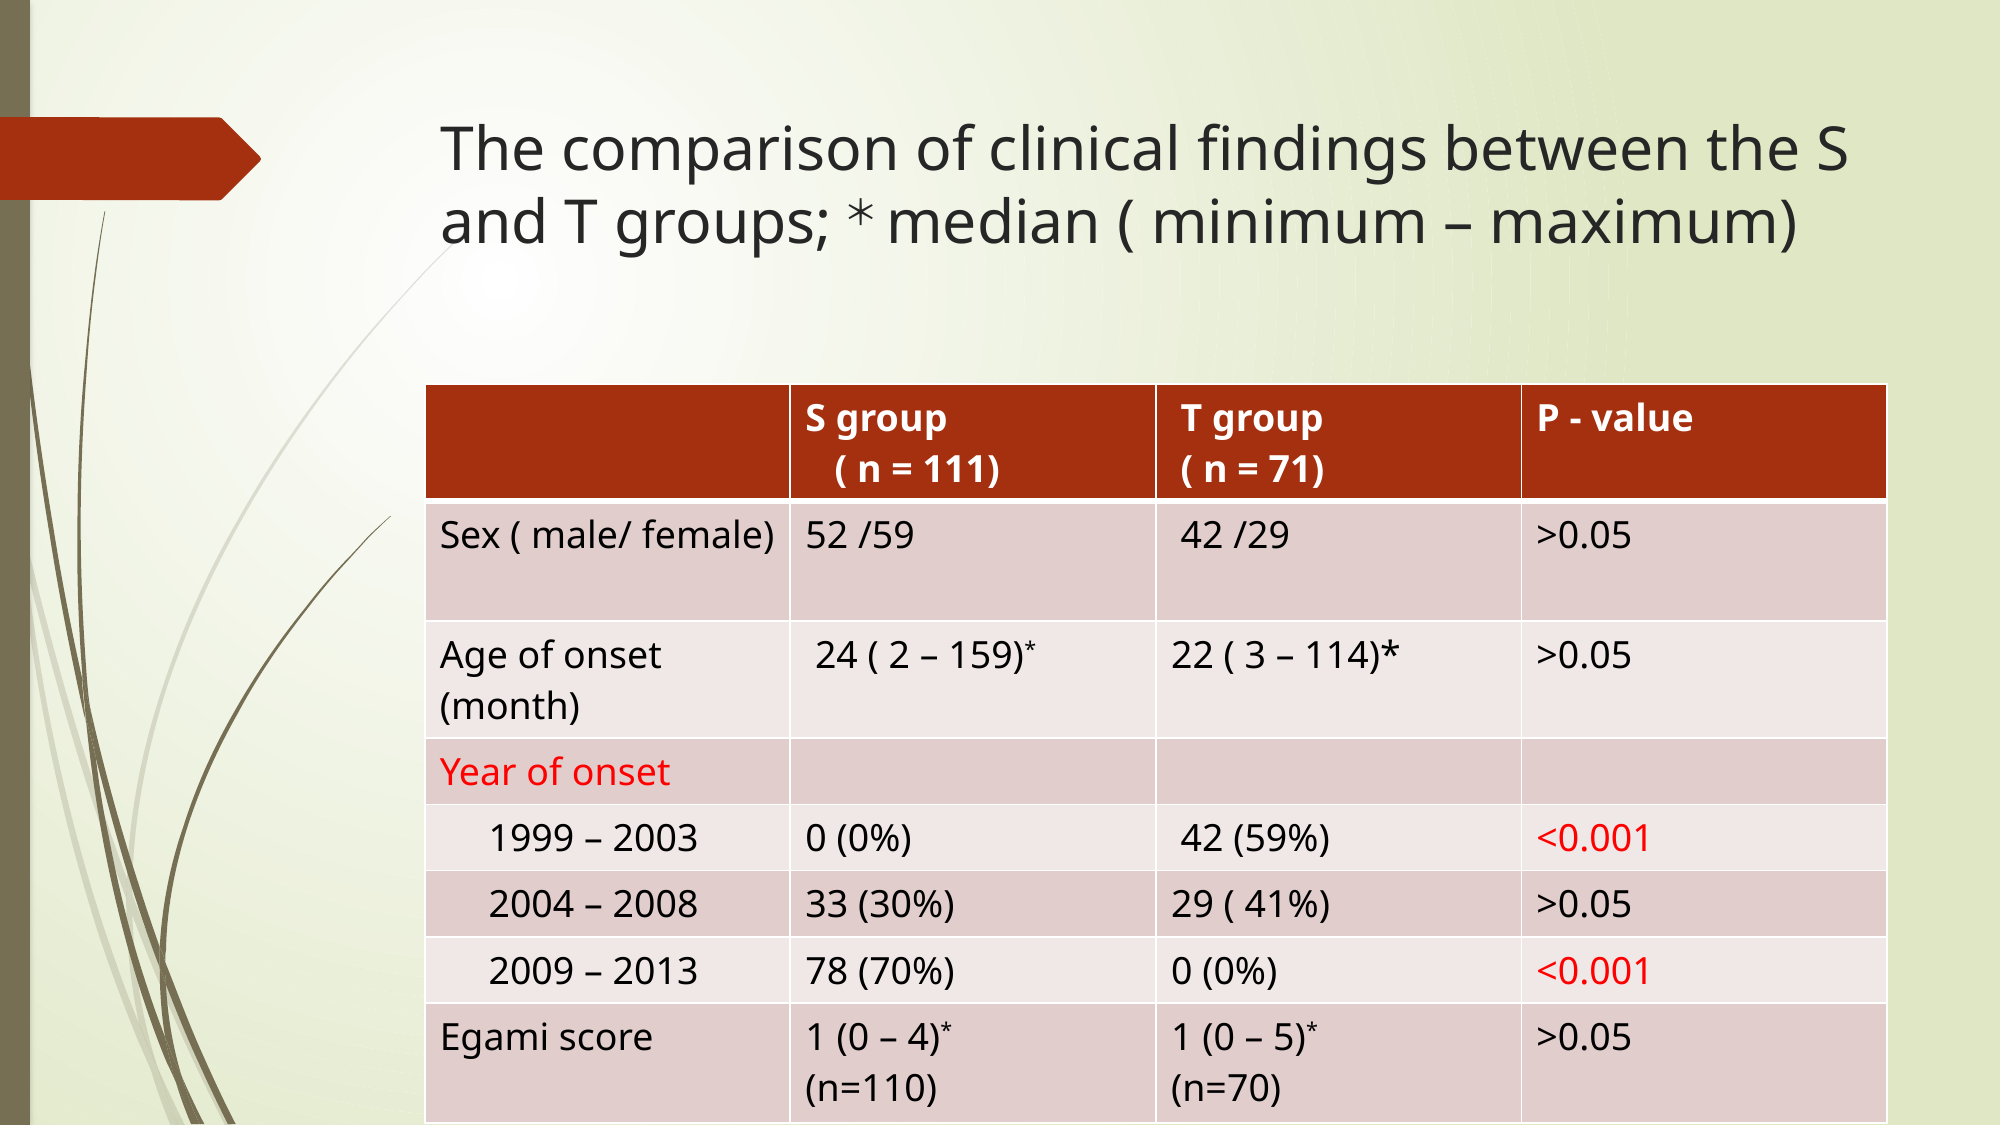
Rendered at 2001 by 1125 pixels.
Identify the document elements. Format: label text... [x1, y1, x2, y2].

table_cell >0.05 [1522, 1004, 1886, 1122]
table_cell 0 (0%) [791, 805, 1155, 870]
table_cell 2004 – 2008 [426, 871, 789, 936]
table_cell >0.05 [1522, 871, 1886, 936]
table_cell 22 ( 3 – 114)* [1157, 622, 1521, 737]
table_cell 1999 – 2003 [426, 805, 789, 870]
table_cell 1 (0 – 5)* (n=70) [1157, 1004, 1521, 1122]
table_cell <0.001 [1522, 805, 1886, 870]
table_cell Year of onset [426, 739, 789, 804]
table_cell 42 (59%) [1157, 805, 1521, 870]
table_cell <0.001 [1522, 938, 1886, 1002]
table_header S group ( n = 111) [791, 385, 1155, 498]
table_cell 1 (0 – 4)* (n=110) [791, 1004, 1155, 1122]
table_cell Sex ( male/ female) [426, 504, 789, 620]
table_cell [791, 739, 1155, 804]
table_cell Age of onset (month) [426, 622, 789, 737]
table_cell 24 ( 2 – 159)* [791, 622, 1155, 737]
table_header P - value [1522, 385, 1886, 498]
title The comparison of clinical findings between the S and T groups;＊median ( minimum – maximum) [425, 102, 1888, 313]
table_cell 42 /29 [1157, 504, 1521, 620]
table_cell 0 (0%) [1157, 938, 1521, 1002]
table_cell 52 /59 [791, 504, 1155, 620]
table_cell >0.05 [1522, 504, 1886, 620]
table_cell Egami score [426, 1004, 789, 1122]
table_cell 29 ( 41%) [1157, 871, 1521, 936]
table_cell [1522, 739, 1886, 804]
table_cell [1157, 739, 1521, 804]
table_cell 33 (30%) [791, 871, 1155, 936]
table_cell 2009 – 2013 [426, 938, 789, 1002]
table_header [426, 385, 789, 498]
table_header T group ( n = 71) [1157, 385, 1521, 498]
table_cell >0.05 [1522, 622, 1886, 737]
table_cell 78 (70%) [791, 938, 1155, 1002]
